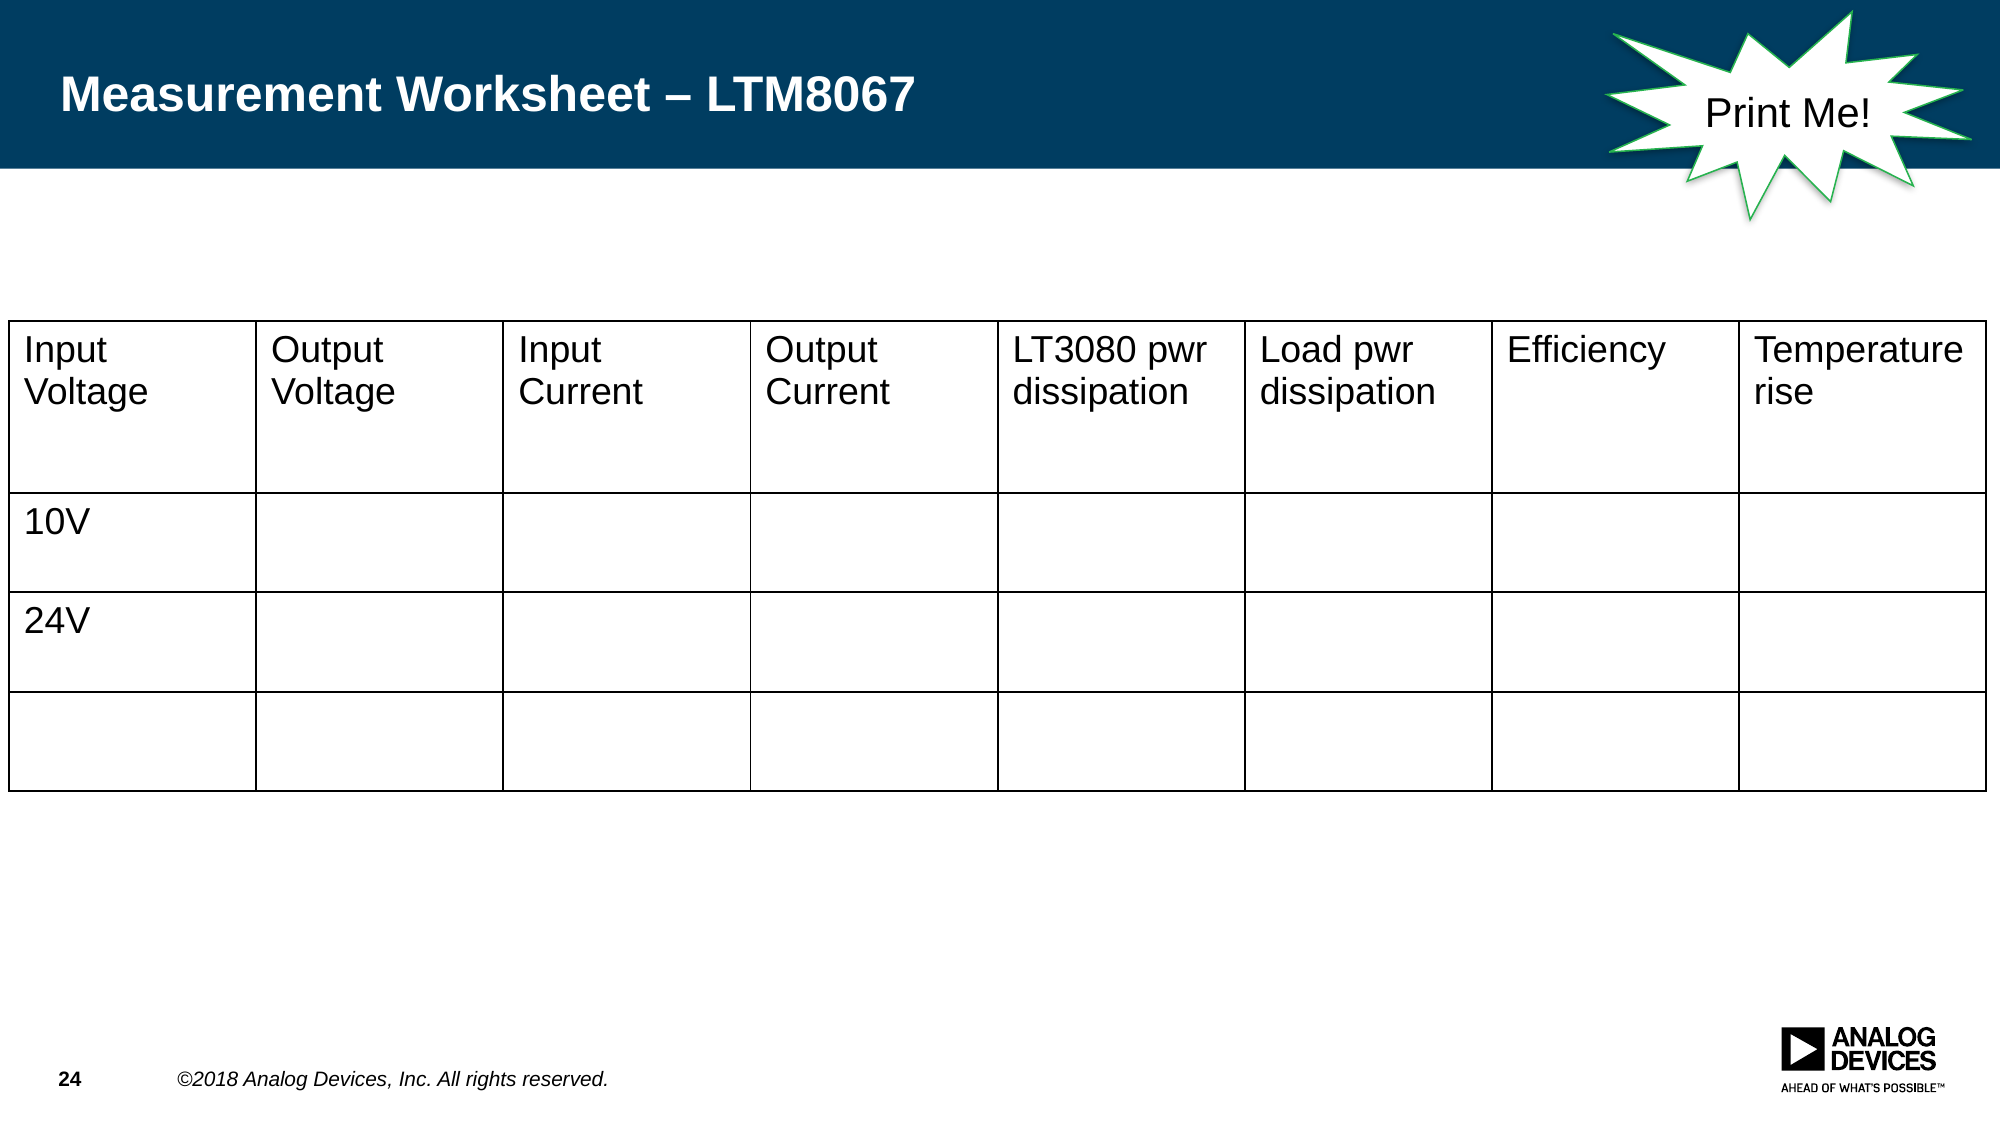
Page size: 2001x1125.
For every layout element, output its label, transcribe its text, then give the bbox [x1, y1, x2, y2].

table_cell [504, 693, 750, 790]
table_cell [257, 494, 502, 591]
table_header Temperature rise [1740, 322, 1985, 492]
text_box [1901, 82, 1973, 141]
table_header Input Current [504, 322, 750, 492]
table_cell [504, 593, 750, 691]
table_cell [999, 593, 1244, 691]
table_cell [10, 693, 255, 790]
table_cell [1246, 693, 1491, 790]
table_header Output Voltage [257, 322, 502, 492]
table_header Input Voltage [10, 322, 255, 492]
table_cell 24V [10, 593, 255, 691]
footer ©2018 Analog Devices, Inc. All rights reserved. [177, 1037, 971, 1092]
table_cell 10V [10, 494, 255, 591]
table_cell [999, 494, 1244, 591]
table_cell [1740, 593, 1985, 691]
table_header Efficiency [1493, 322, 1738, 492]
table_cell [504, 494, 750, 591]
table_cell [751, 494, 997, 591]
table_cell [1493, 494, 1738, 591]
table_cell [999, 693, 1244, 790]
table_header Output Current [751, 322, 997, 492]
title Measurement Worksheet – LTM8067 [0, 0, 2000, 169]
table_cell [1493, 693, 1738, 790]
table_cell [1740, 494, 1985, 591]
table_cell [1493, 593, 1738, 691]
table_cell [751, 693, 997, 790]
table_header Load pwr dissipation [1246, 322, 1491, 492]
text_box Print Me! [1690, 78, 1901, 144]
table_cell [1740, 693, 1985, 790]
slide_number 24 [58, 1037, 115, 1092]
table_cell [751, 593, 997, 691]
table_header LT3080 pwr dissipation [999, 322, 1244, 492]
text_box [1604, 9, 1920, 222]
table_cell [1246, 593, 1491, 691]
table_cell [1246, 494, 1491, 591]
table_cell [257, 693, 502, 790]
table_cell [257, 593, 502, 691]
